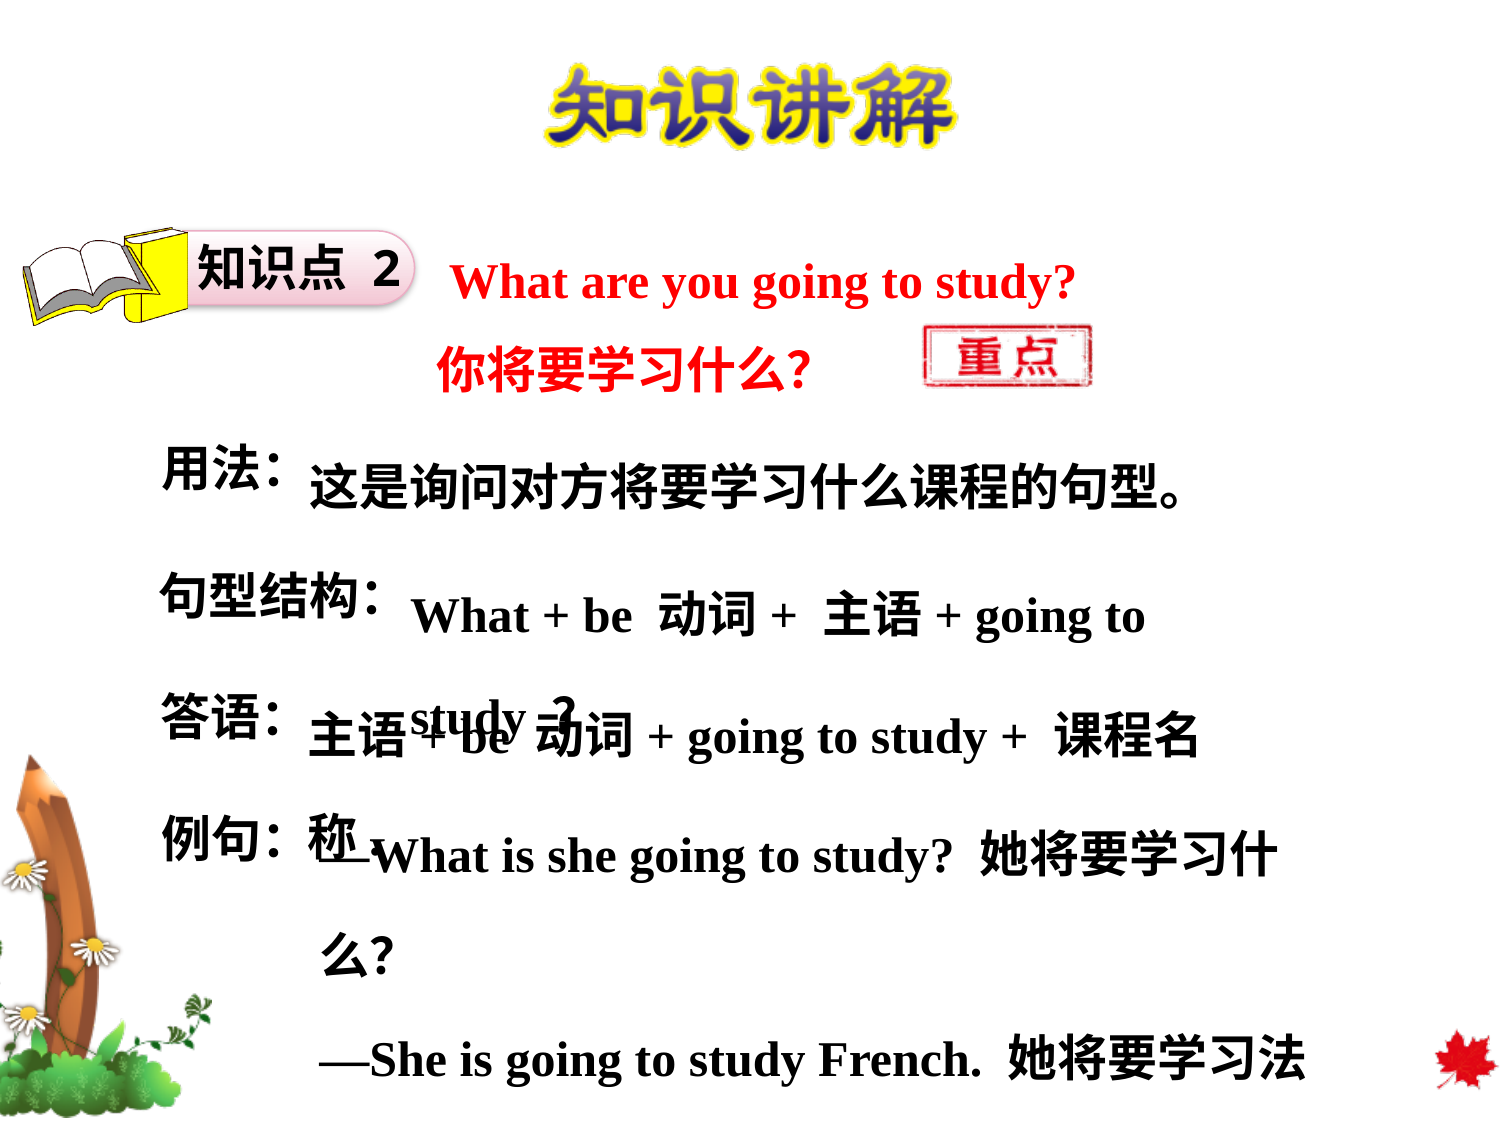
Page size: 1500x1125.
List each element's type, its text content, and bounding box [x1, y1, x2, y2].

text_box What are you going to study? 你将要学习什么？ [421, 211, 1423, 407]
picture [913, 299, 1102, 409]
text_box 例句： [217, 799, 304, 875]
picture [538, 57, 964, 157]
text_box 这是询问对方将要学习什么课程的句型。 [294, 406, 1320, 524]
text_box 知识点 2 [192, 229, 428, 304]
text_box 主语+ be 动词+ going to study + 课程名称. [292, 654, 1282, 873]
text_box 用法： [146, 429, 327, 504]
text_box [0, 754, 212, 1119]
picture [1431, 1026, 1500, 1096]
text_box What + be 动词+ 主语+ going to study ？ [395, 533, 1354, 752]
text_box 句型结构： [144, 557, 424, 632]
picture [9, 216, 189, 326]
text_box 答语： [145, 677, 292, 753]
text_box —What is she going to study? 她将要学习什么？ —She is going to study French. 她将要学习法语。 [304, 772, 1392, 1125]
